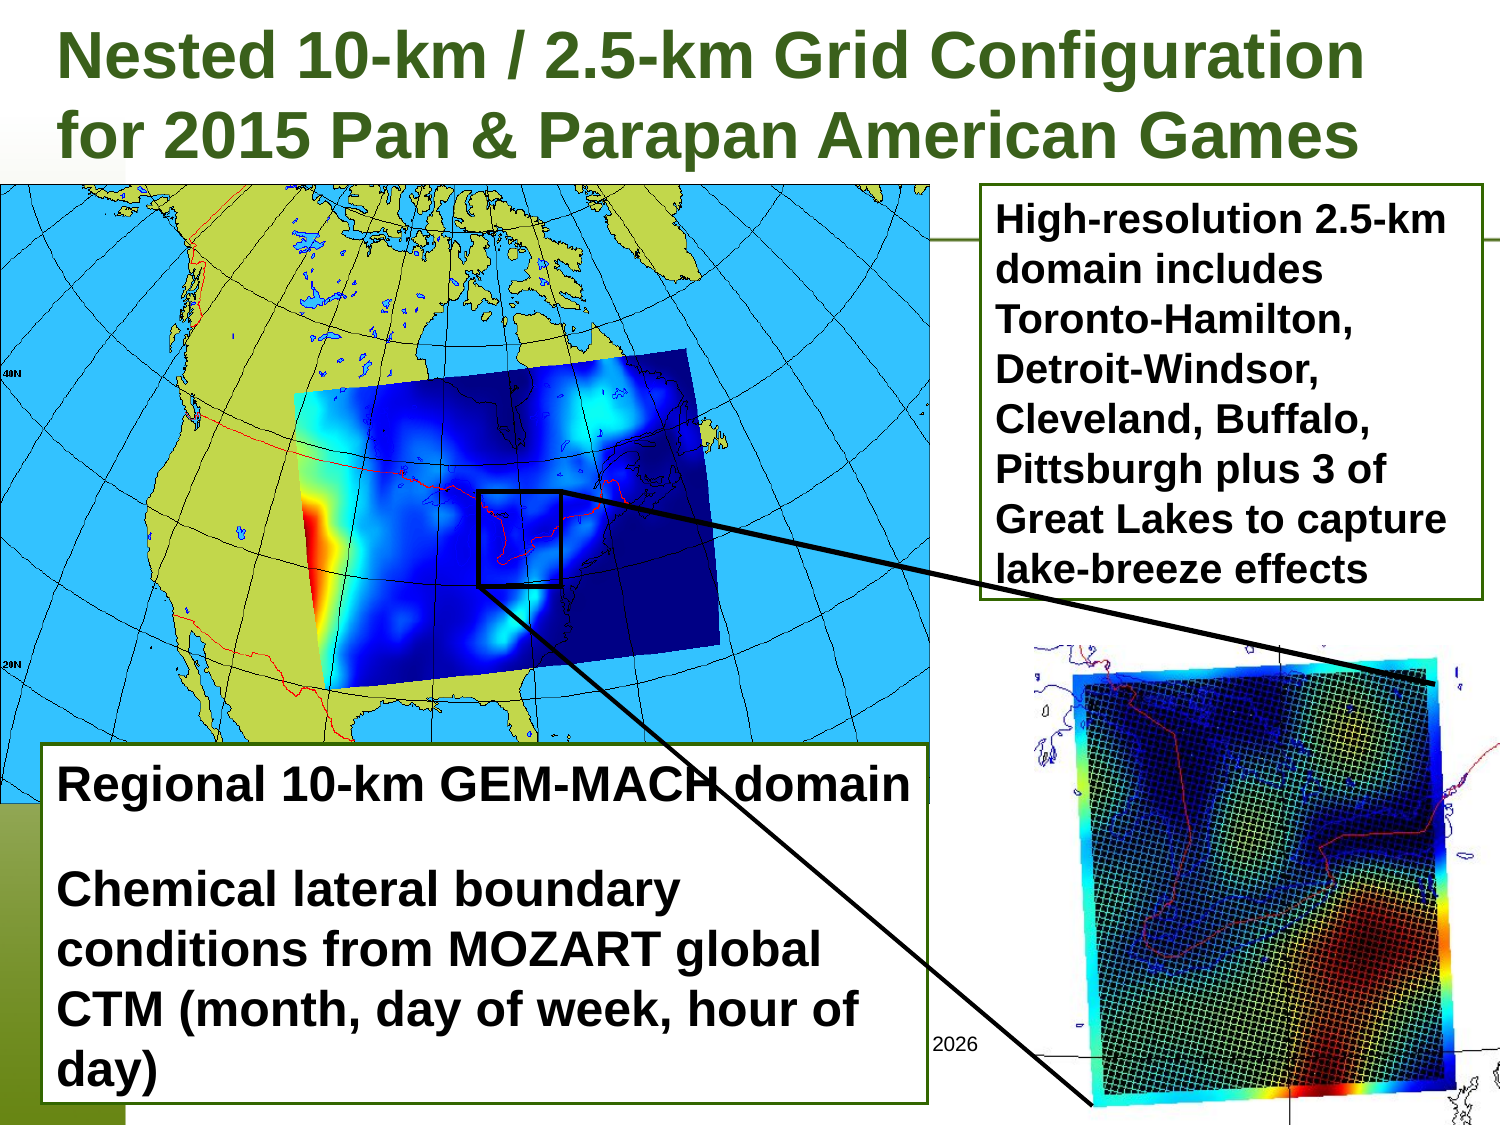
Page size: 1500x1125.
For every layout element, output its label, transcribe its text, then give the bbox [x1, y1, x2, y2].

text_box High-resolution 2.5-km domain includes Toronto-Hamilton, Detroit-Windsor, Cleveland, Buffalo, Pittsburgh plus 3 of Great Lakes to capture lake-breeze effects [980, 184, 1483, 600]
picture [0, 0, 1500, 1125]
text_box Regional 10-km GEM-MACH domain Chemical lateral boundary conditions from MOZART global CTM (month, day of week, hour of day) [41, 812, 928, 1104]
title Nested 10-km / 2.5-km Grid Configuration for 2015 Pan & Parapan American Games [41, 0, 1498, 185]
